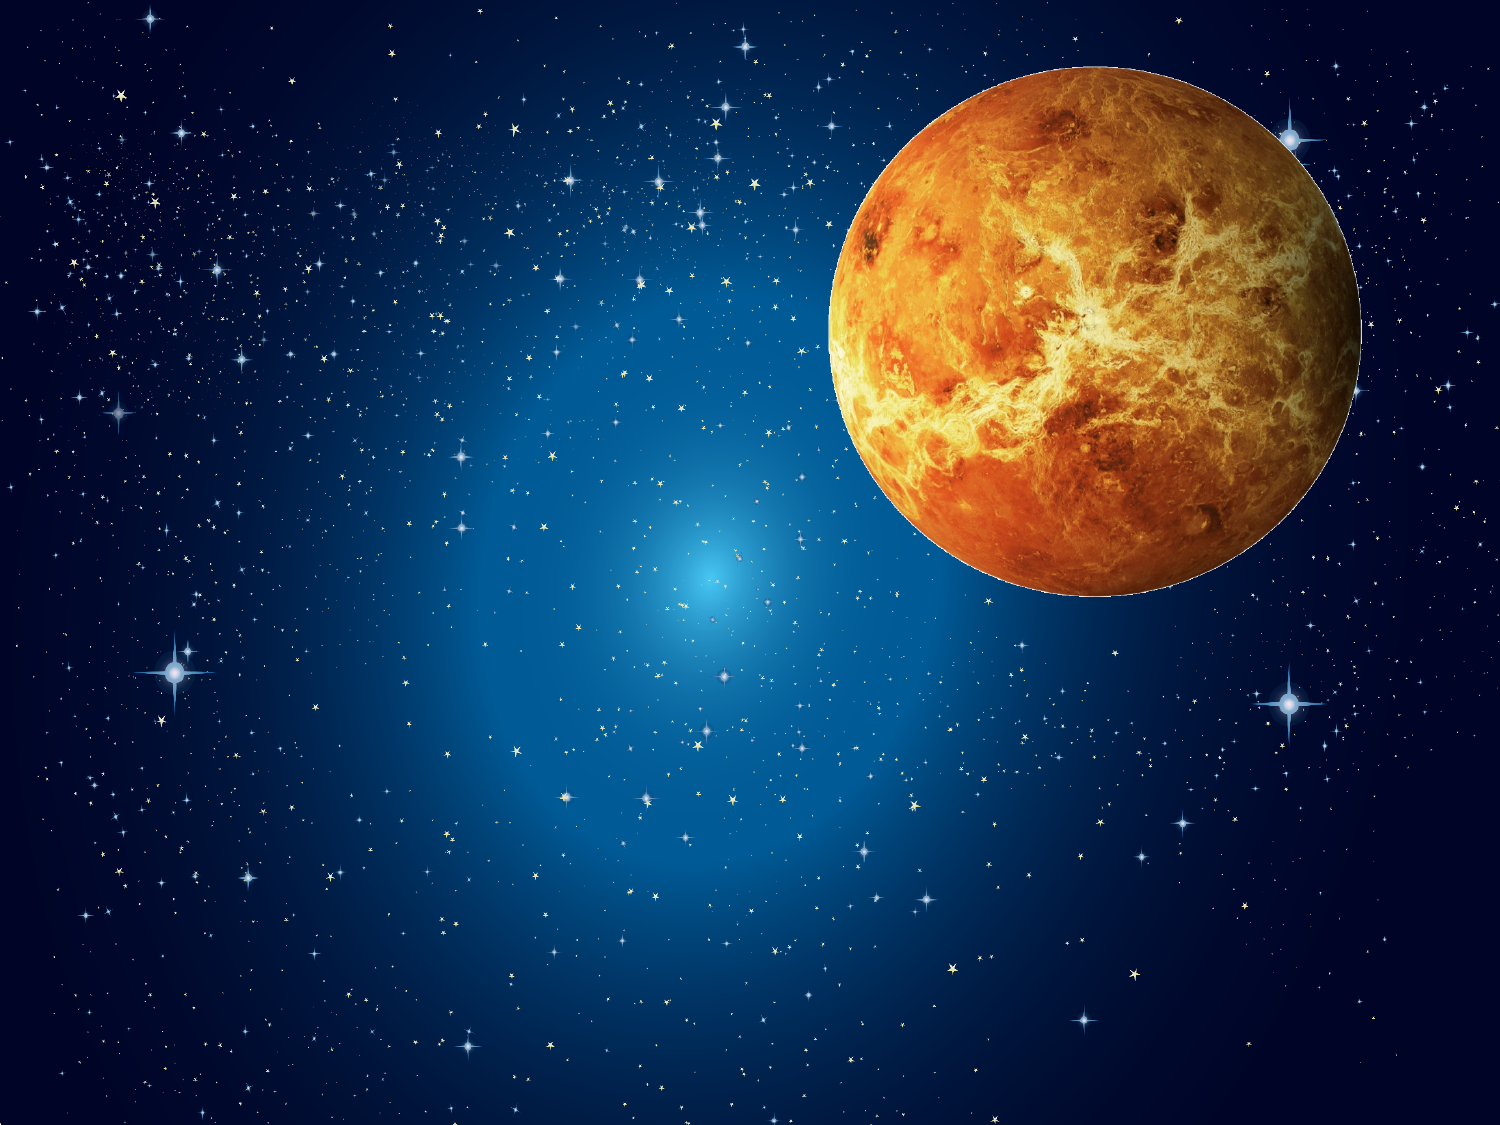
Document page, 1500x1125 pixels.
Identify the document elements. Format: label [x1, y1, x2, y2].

picture [822, 58, 1368, 606]
list [0, 0, 1500, 1125]
